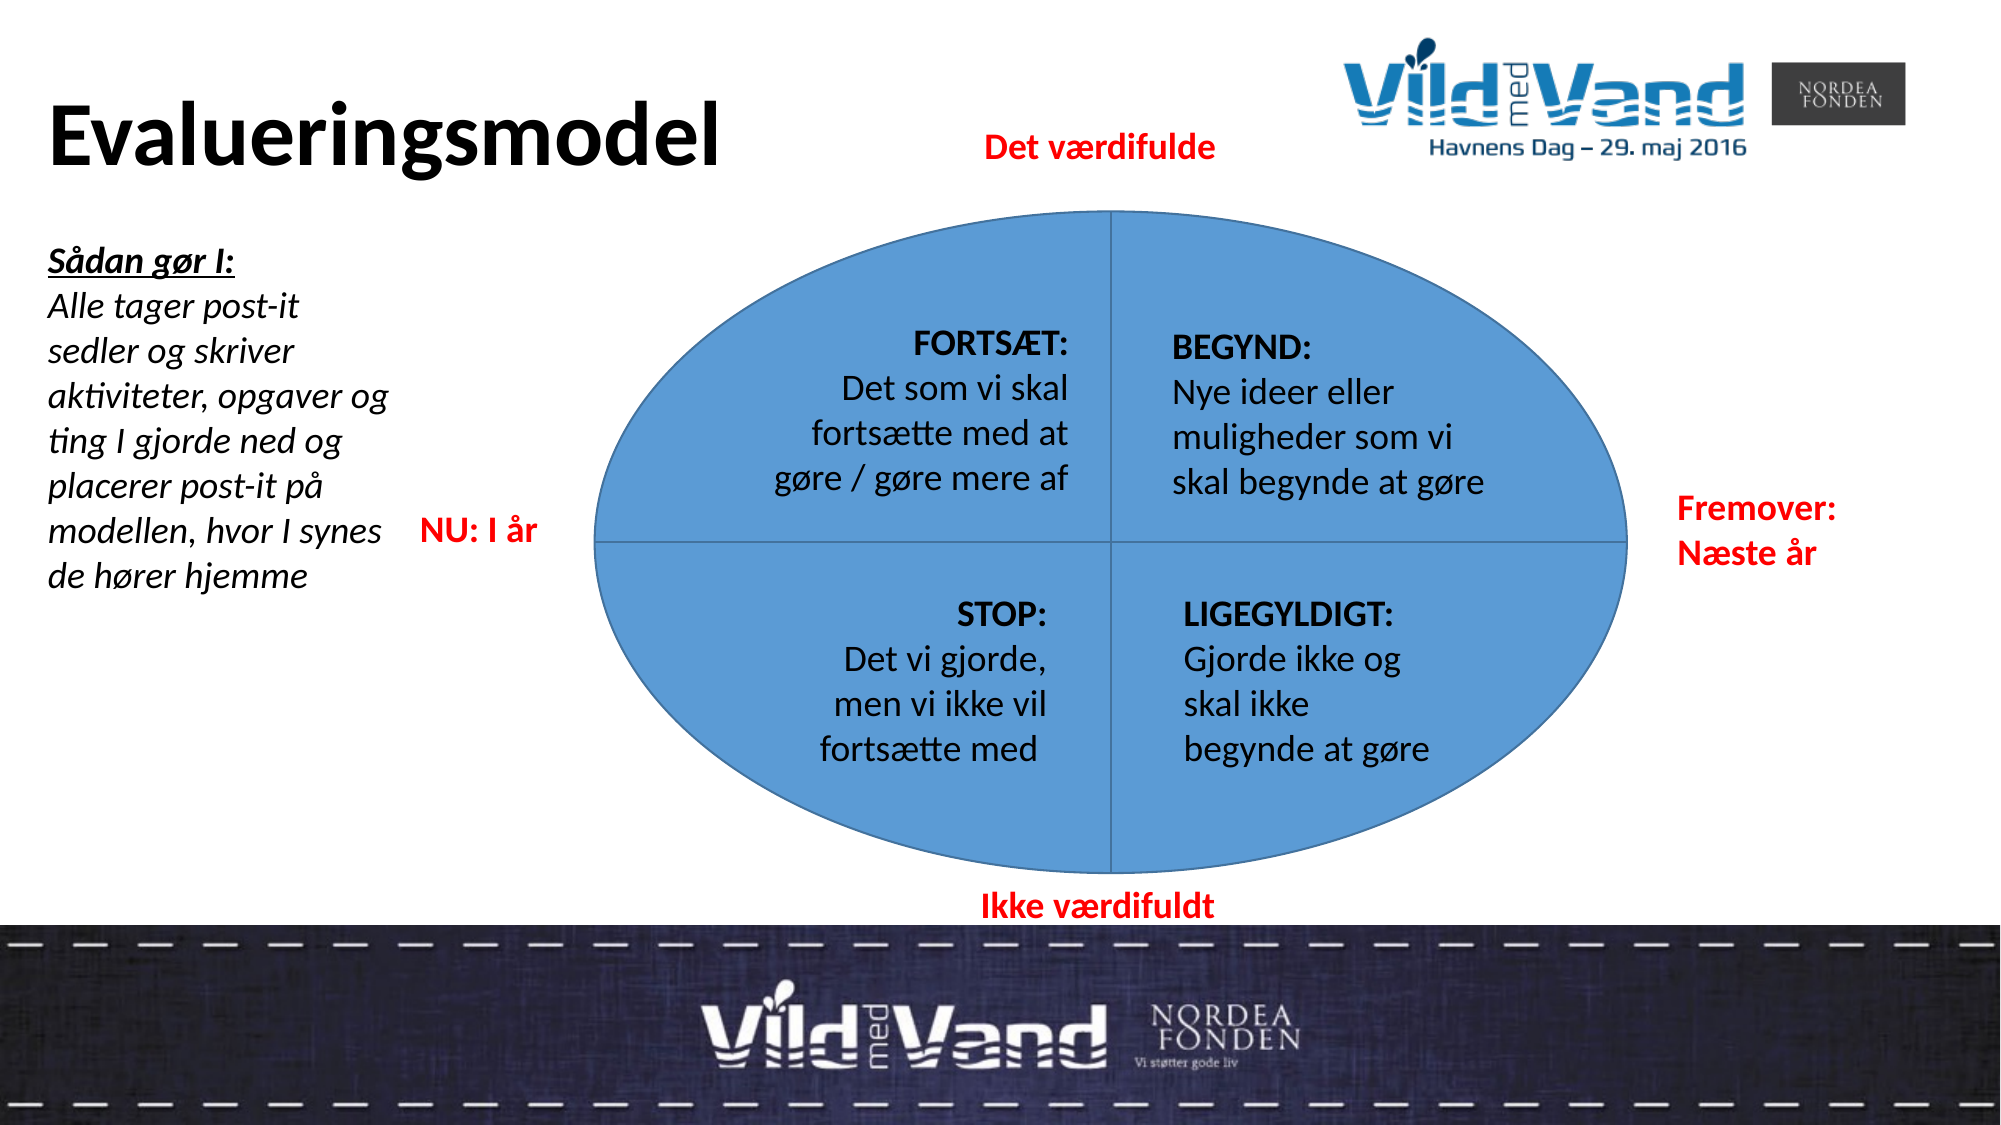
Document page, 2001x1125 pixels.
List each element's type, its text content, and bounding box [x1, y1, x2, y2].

text_box STOP: Det vi gjorde, men vi ikke vil fortsætte med [767, 581, 1062, 777]
picture [1326, 27, 1921, 181]
text_box BEGYND: Nye ideer eller muligheder som vi skal begynde at gøre [1157, 314, 1521, 510]
text_box LIGEGYLDIGT: Gjorde ikke og skal ikke begynde at gøre [1168, 581, 1459, 777]
text_box FORTSÆT: Det som vi skal fortsætte med at gøre / gøre mere af [745, 310, 1084, 506]
text_box Det værdifulde [969, 114, 1252, 174]
text_box Sådan gør I: Alle tager post-it sedler og skriver aktiviteter, opgaver og ting I gjorde ned og placerer post-it på modellen, hvor I synes de hører hjemme [33, 228, 405, 604]
text_box Fremover: Næste år [1662, 475, 1894, 581]
picture [0, 925, 2001, 1125]
text_box NU: I år [405, 497, 672, 557]
text_box Ikke værdifuldt [965, 873, 1256, 934]
text_box [594, 210, 1628, 873]
title Evalueringsmodel [33, 27, 1759, 245]
